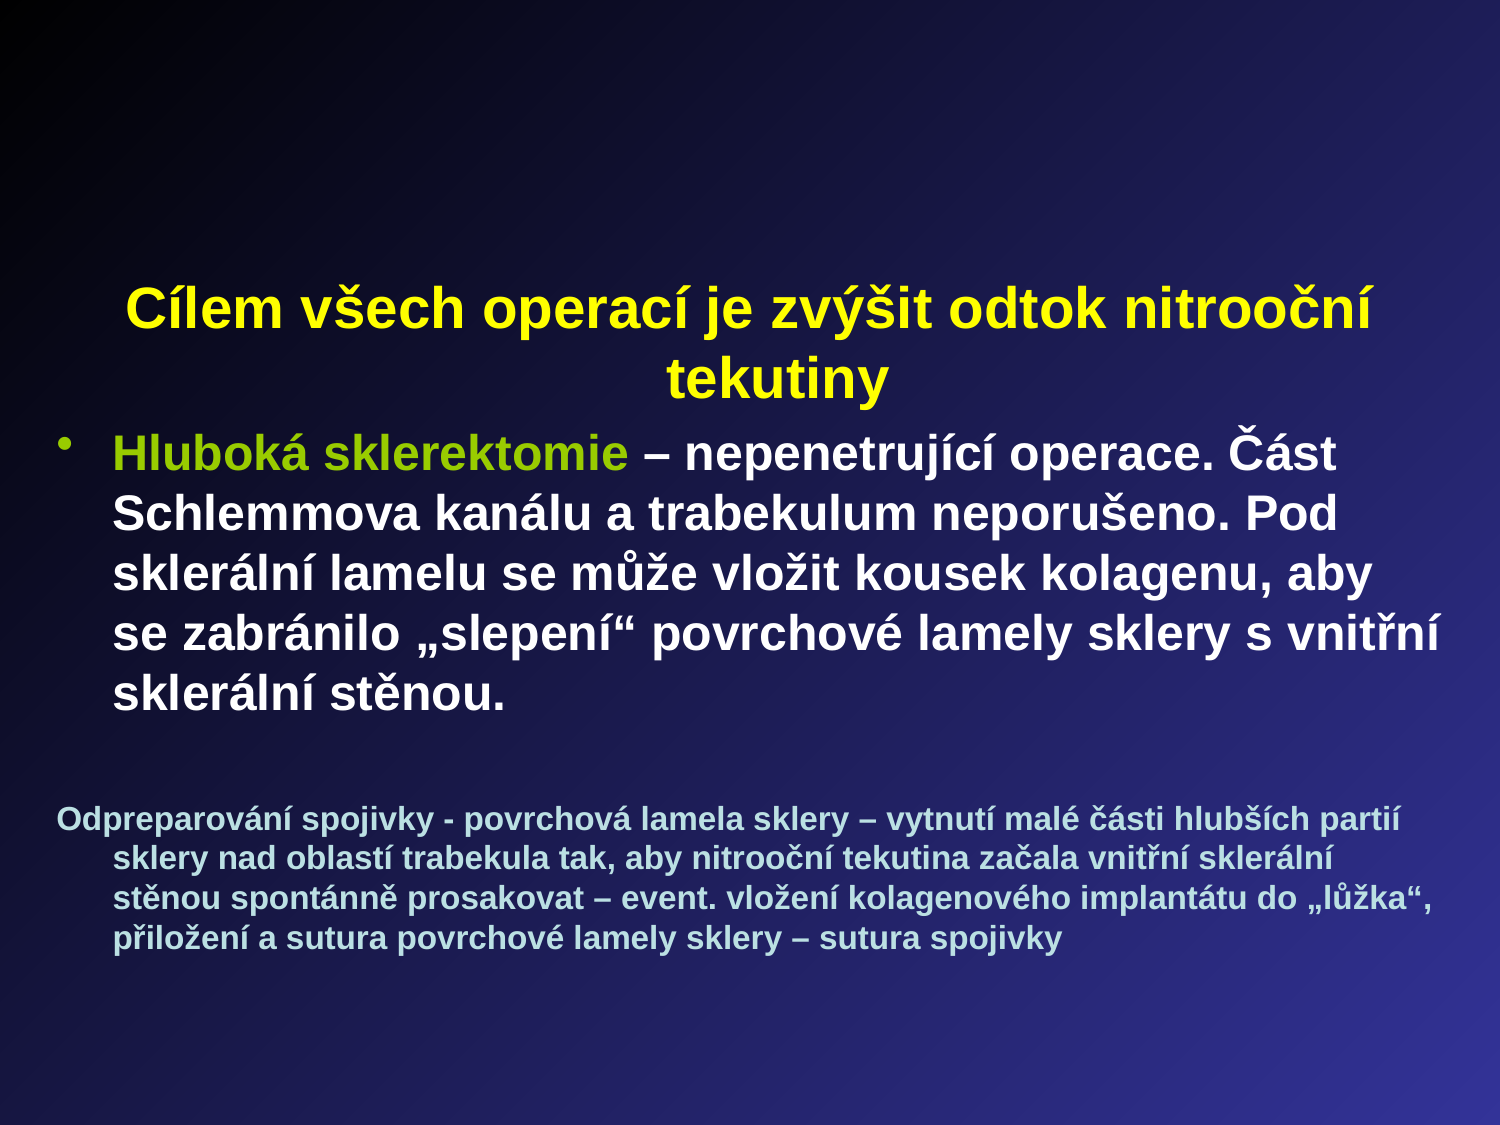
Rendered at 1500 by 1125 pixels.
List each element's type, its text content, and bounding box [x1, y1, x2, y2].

list Cílem všech operací je zvýšit odtok nitrooční tekutiny Hluboká sklerektomie – nepenetrující operace. Část Schlemmova kanálu a trabekulum neporušeno. Pod sklerální lamelu se může vložit kousek kolagenu, aby se zabránilo „slepení“ povrchové lamely sklery s vnitřní sklerální stěnou. Odpreparování spojivky - povrchová lamela sklery – vytnutí malé části hlubších partií sklery nad oblastí trabekula tak, aby nitrooční tekutina začala vnitřní sklerální stěnou spontánně prosakovat – event. vložení kolagenového implantátu do „lůžka“, přiložení a sutura povrchové lamely sklery – sutura spojivky [40, 262, 1460, 1083]
